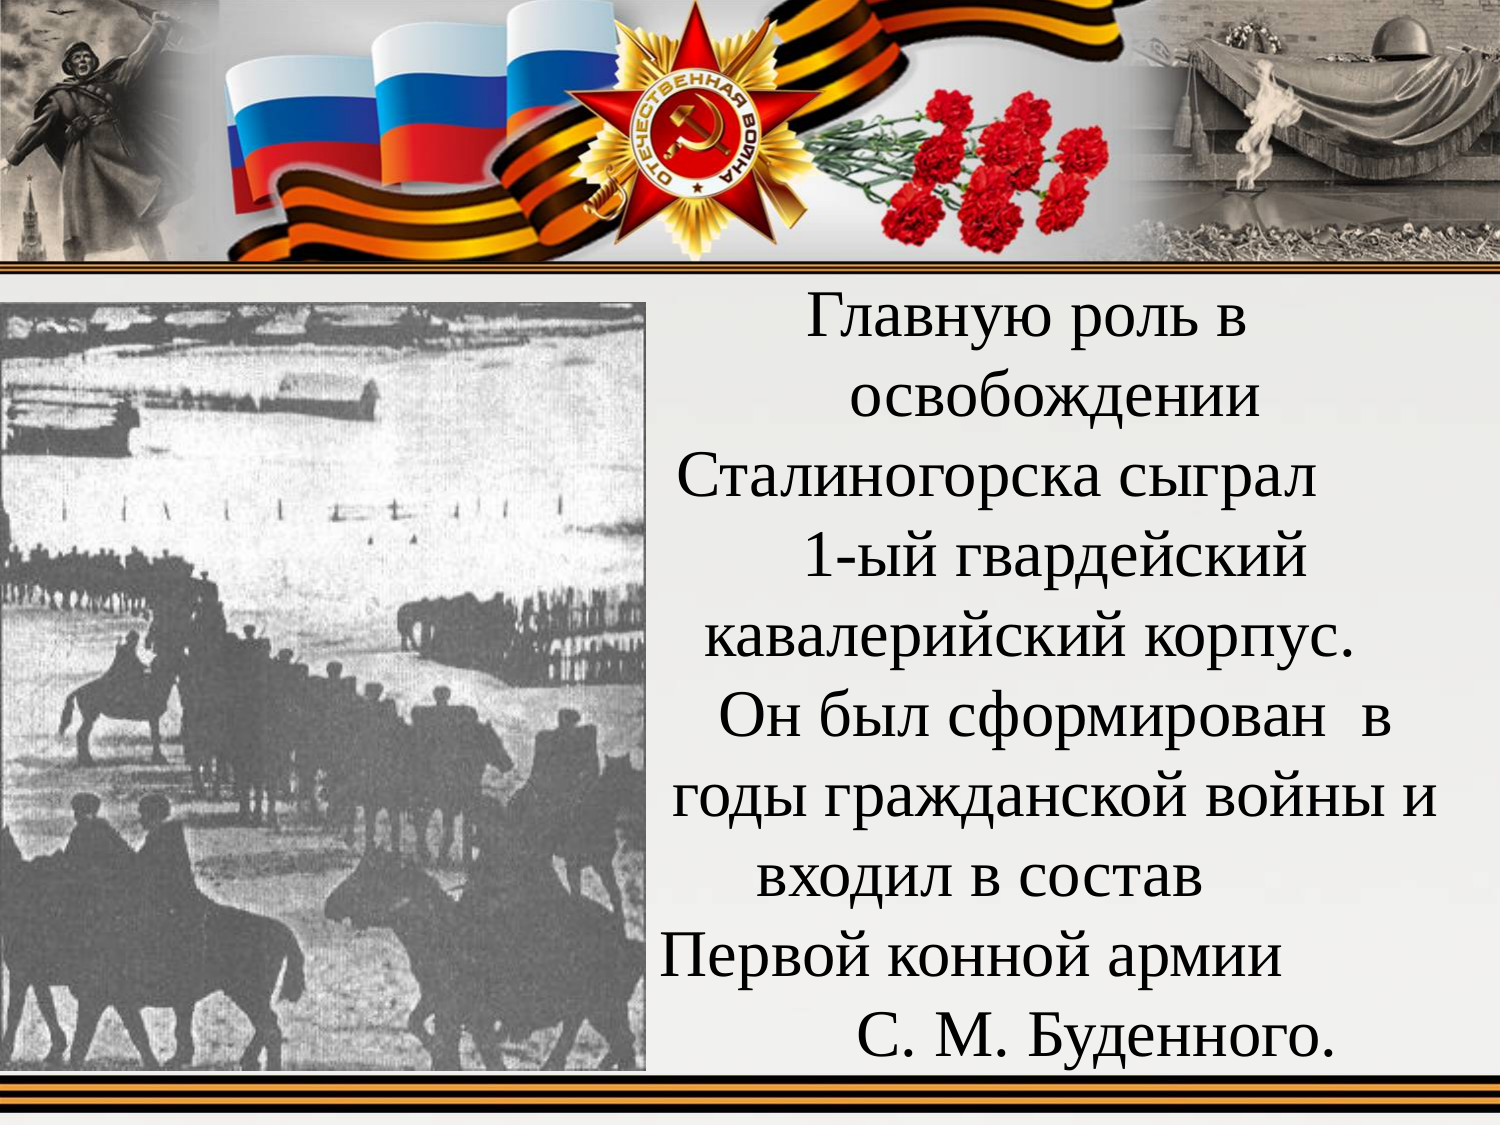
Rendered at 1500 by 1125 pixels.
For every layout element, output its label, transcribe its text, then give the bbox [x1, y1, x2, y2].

picture [0, 0, 1500, 1125]
list Главную роль в освобождении Сталиногорска сыграл 1-ый гвардейский кавалерийский корпус. Он был сформирован в годы гражданской войны и входил в состав Первой конной армии С. М. Буденного. [584, 262, 1471, 894]
